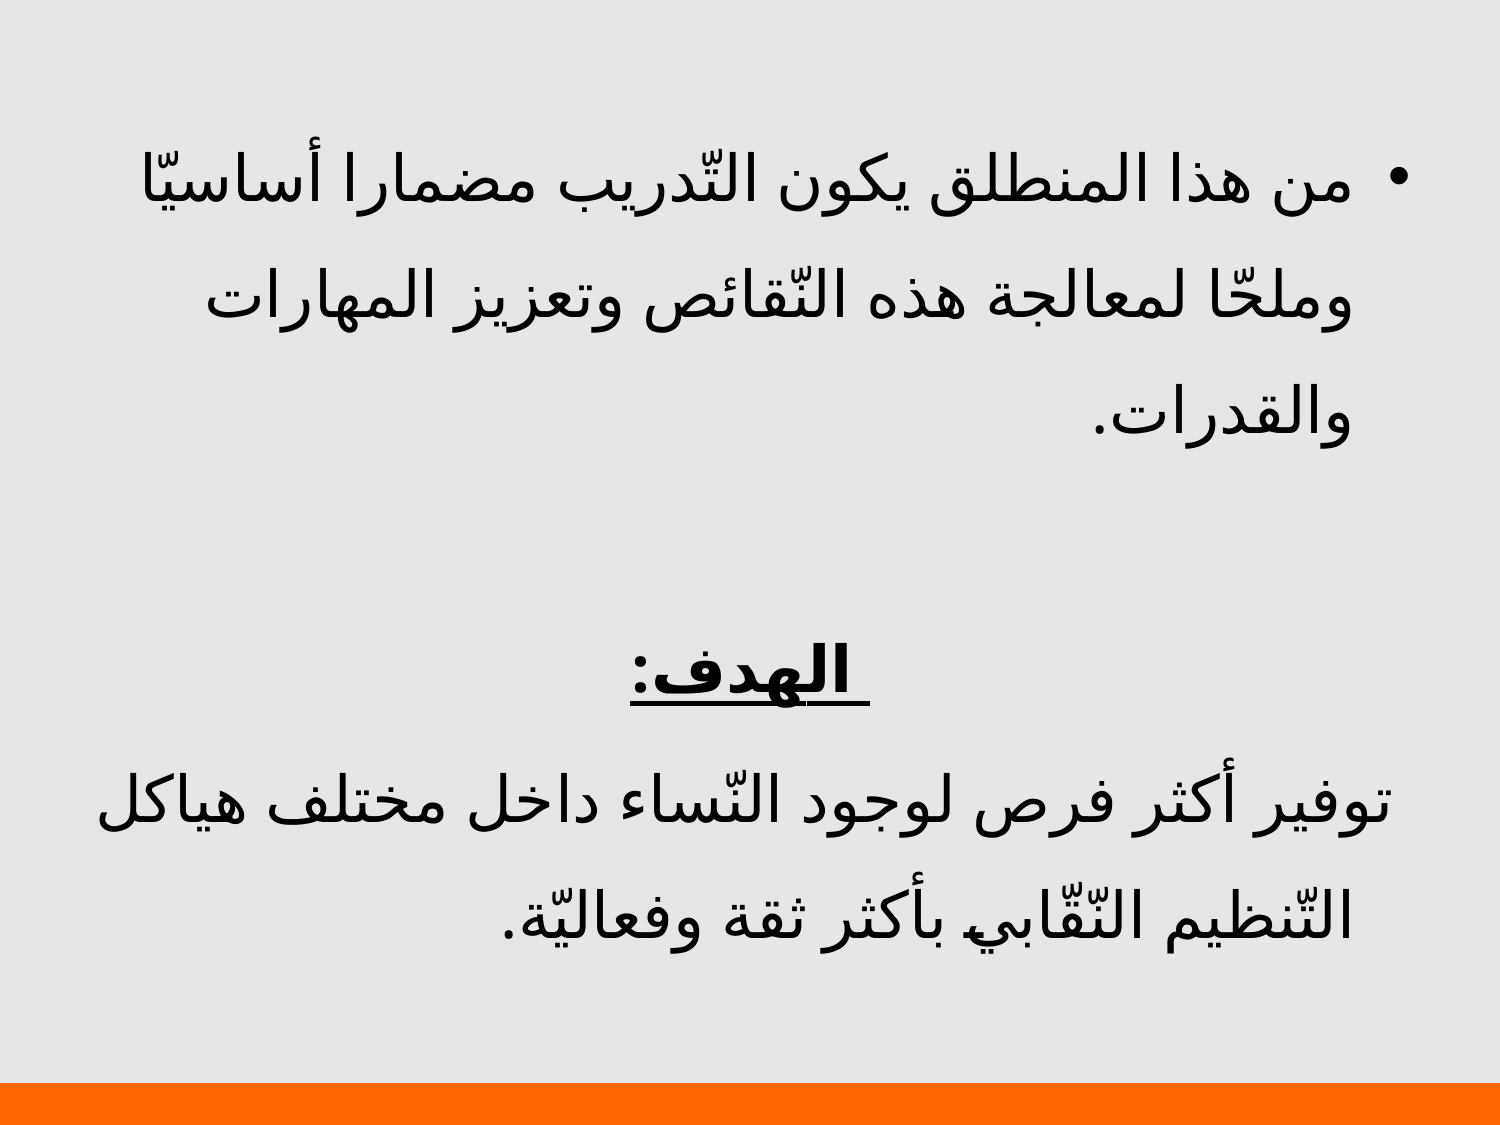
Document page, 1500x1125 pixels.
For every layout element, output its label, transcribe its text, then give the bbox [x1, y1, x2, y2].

list من هذا المنطلق يكون التّدريب مضمارا أساسيّا وملحّا لمعالجة هذه النّقائص وتعزيز المهارات والقدرات. الهدف: توفير أكثر فرص لوجود النّساء داخل مختلف هياكل التّنظيم النّقّابي بأكثر ثقة وفعاليّة. [75, 90, 1425, 965]
text_box [0, 1083, 1500, 1125]
